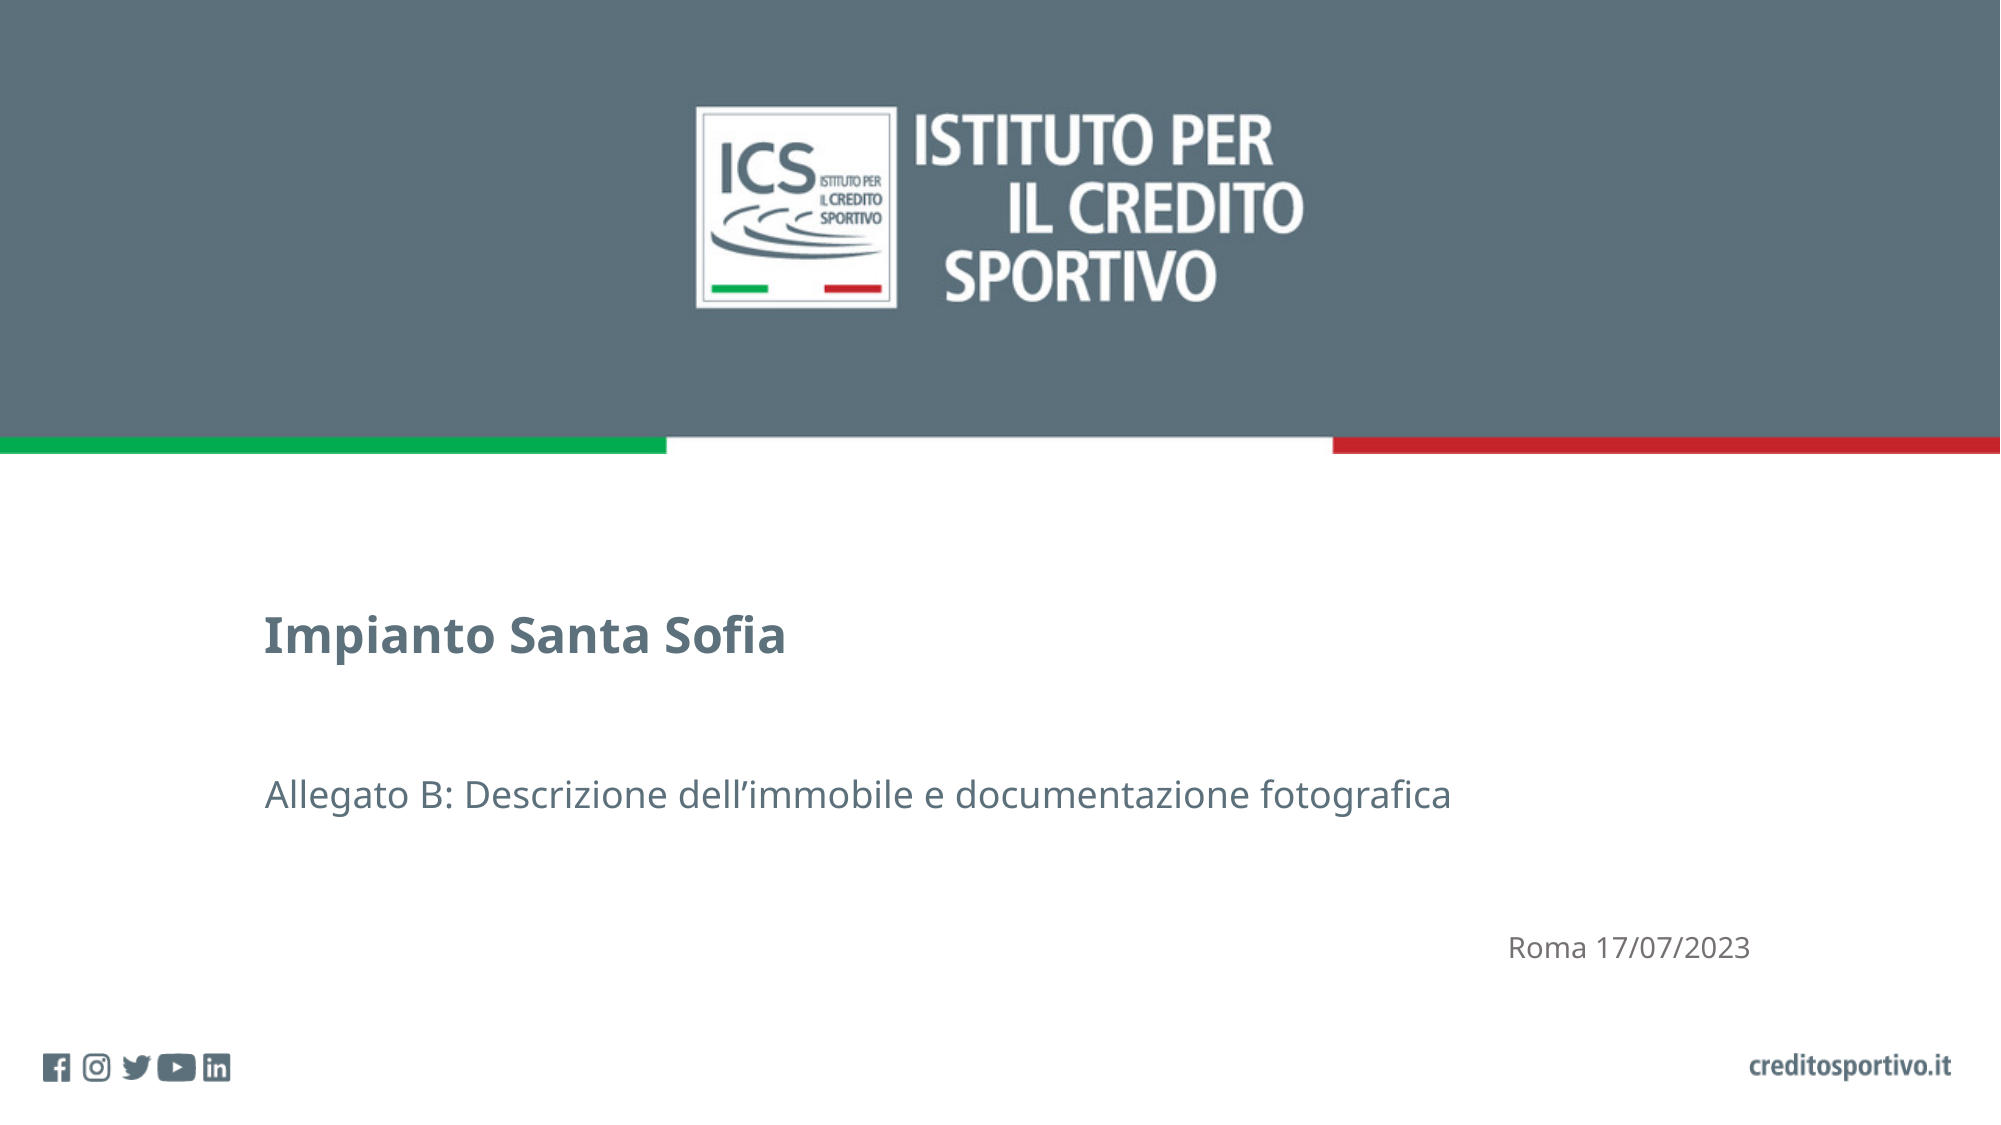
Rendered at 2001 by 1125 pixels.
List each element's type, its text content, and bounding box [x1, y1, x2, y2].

picture [1749, 1053, 1951, 1082]
list Roma 17/07/2023 [249, 926, 1767, 974]
picture [43, 1053, 231, 1082]
title Impianto Santa Sofia [249, 536, 1975, 740]
picture [0, 0, 2000, 454]
subtitle Allegato B: Descrizione dell’immobile e documentazione fotografica [249, 768, 1750, 834]
